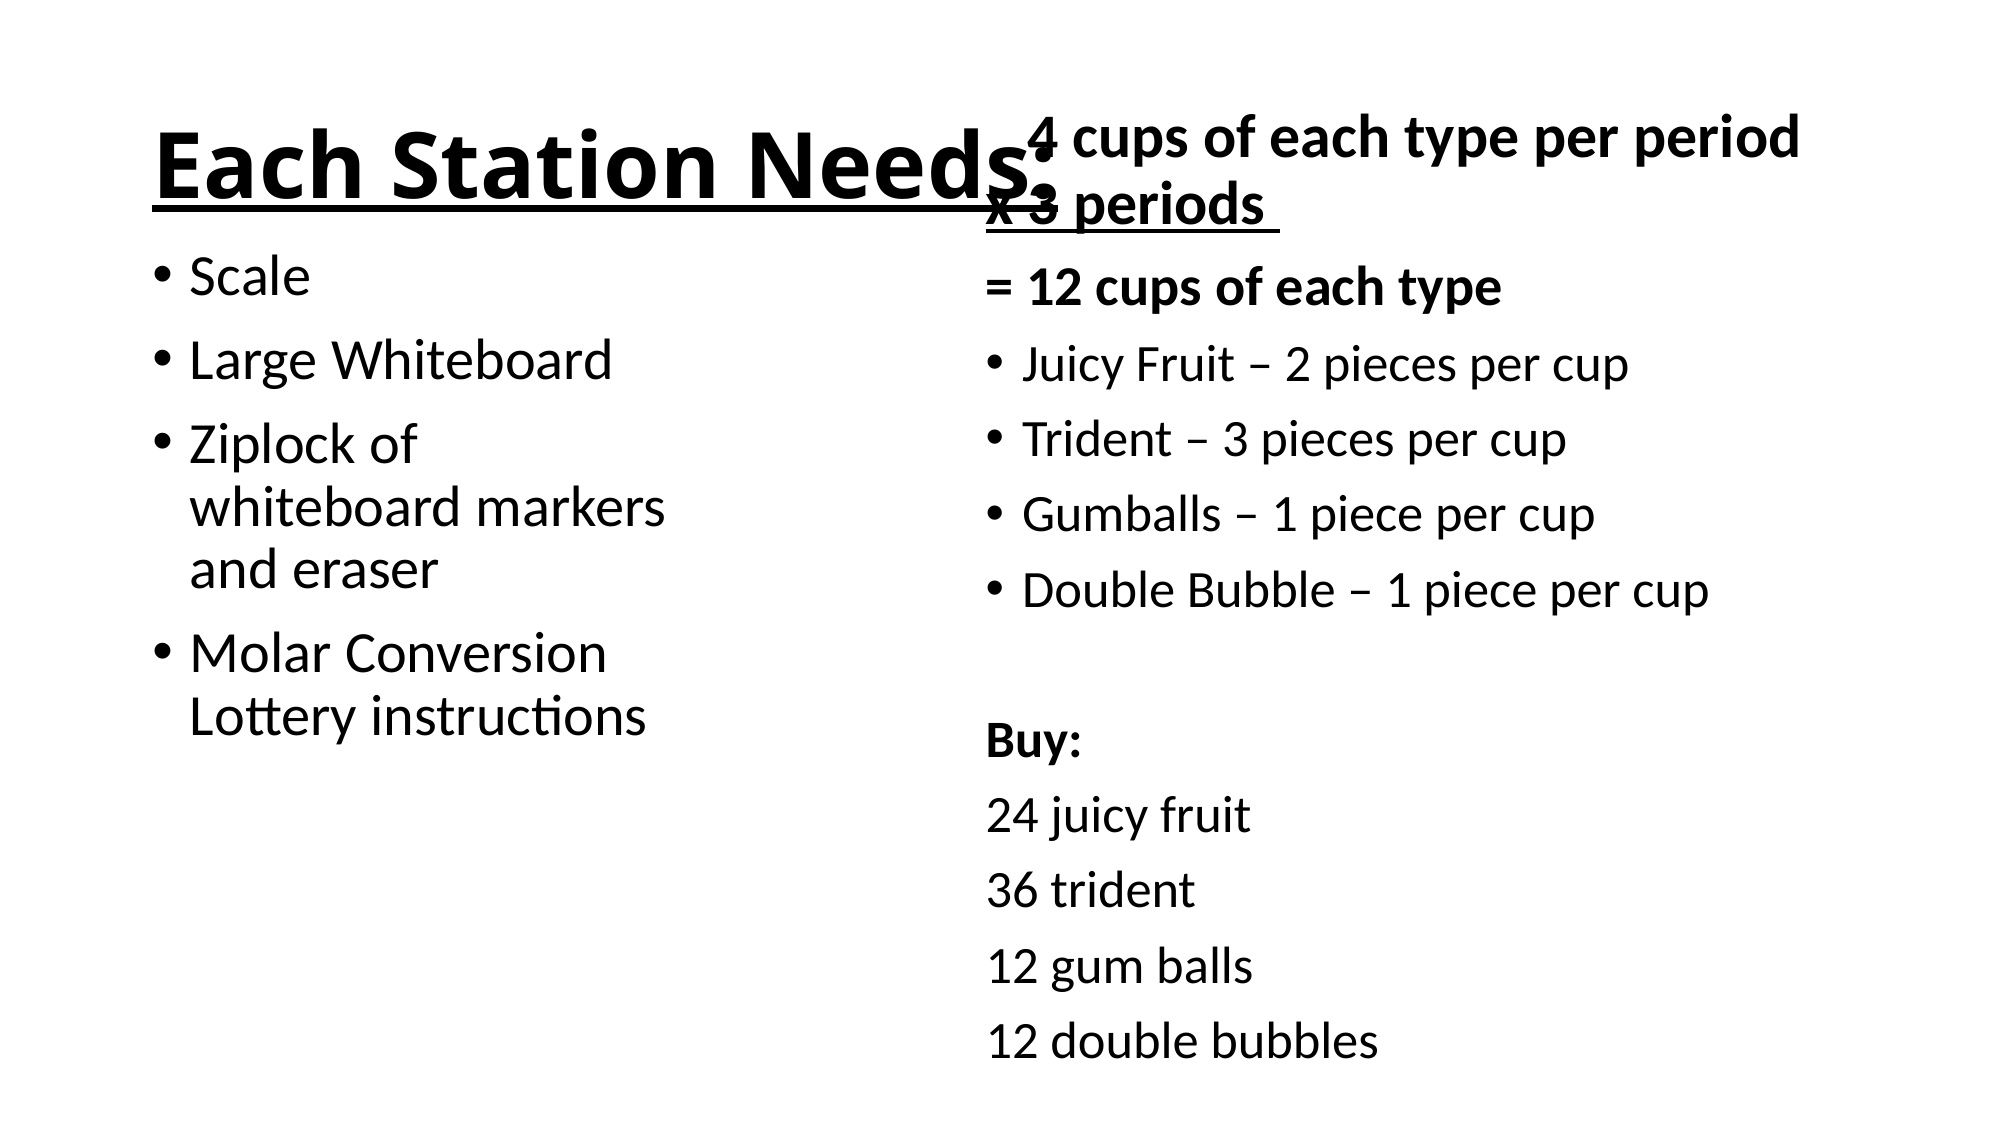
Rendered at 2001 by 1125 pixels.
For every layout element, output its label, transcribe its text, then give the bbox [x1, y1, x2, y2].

title Each Station Needs: [137, 59, 1863, 278]
text_box 4 cups of each type per period x 3 periods = 12 cups of each type Juicy Fruit – 2 pieces per cup Trident – 3 pieces per cup Gumballs – 1 piece per cup Double Bubble – 1 piece per cup Buy: 24 juicy fruit 36 trident 12 gum balls 12 double bubbles [970, 97, 1957, 1081]
list Scale Large Whiteboard Ziplock of whiteboard markers and eraser Molar Conversion Lottery instructions [137, 237, 689, 952]
